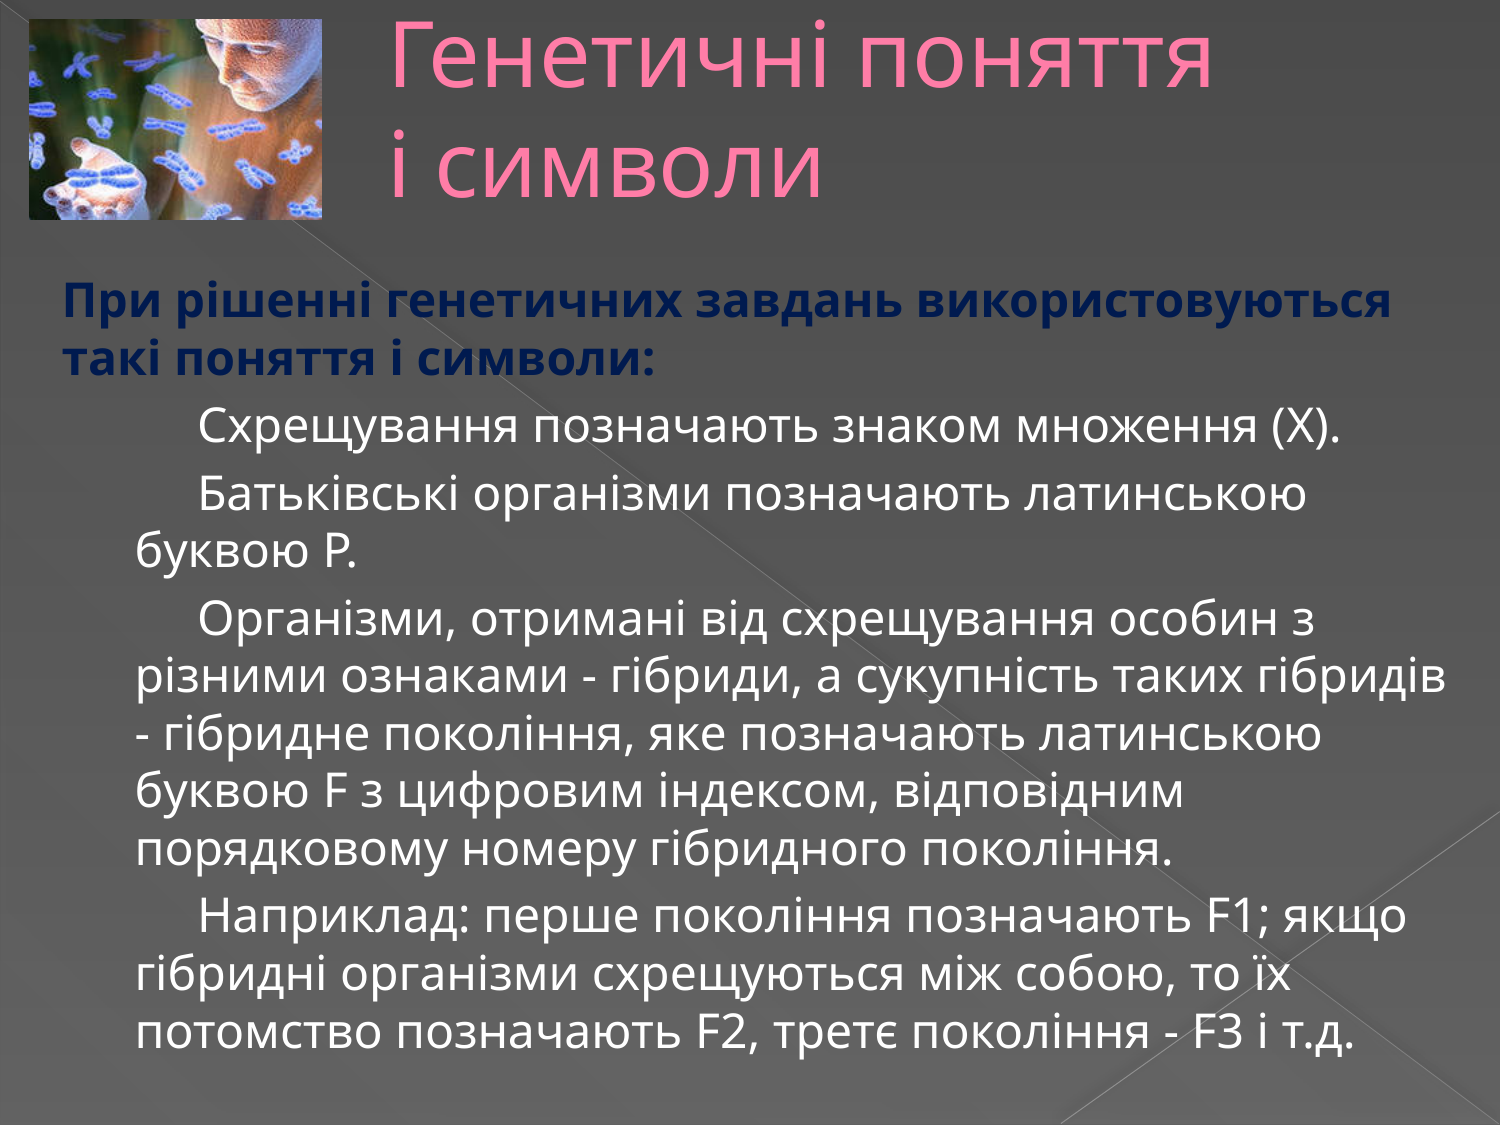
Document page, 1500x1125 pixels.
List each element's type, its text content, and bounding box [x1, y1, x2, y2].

list При рішенні генетичних завдань використовуються такі поняття і символи: Схрещування позначають знаком множення (X). Батьківські організми позначають латинською буквою Р. Організми, отримані від схрещування особин з різними ознаками - гібриди, а сукупність таких гібридів - гібридне покоління, яке позначають латинською буквою F з цифровим індексом, відповідним порядковому номеру гібридного покоління. Наприклад: перше покоління позначають F1; якщо гібридні організми схрещуються між собою, то їх потомство позначають F2, третє покоління - F3 і т.д. [46, 262, 1465, 1125]
title Генетичні поняття і символи [292, 0, 1500, 211]
picture [29, 18, 322, 221]
